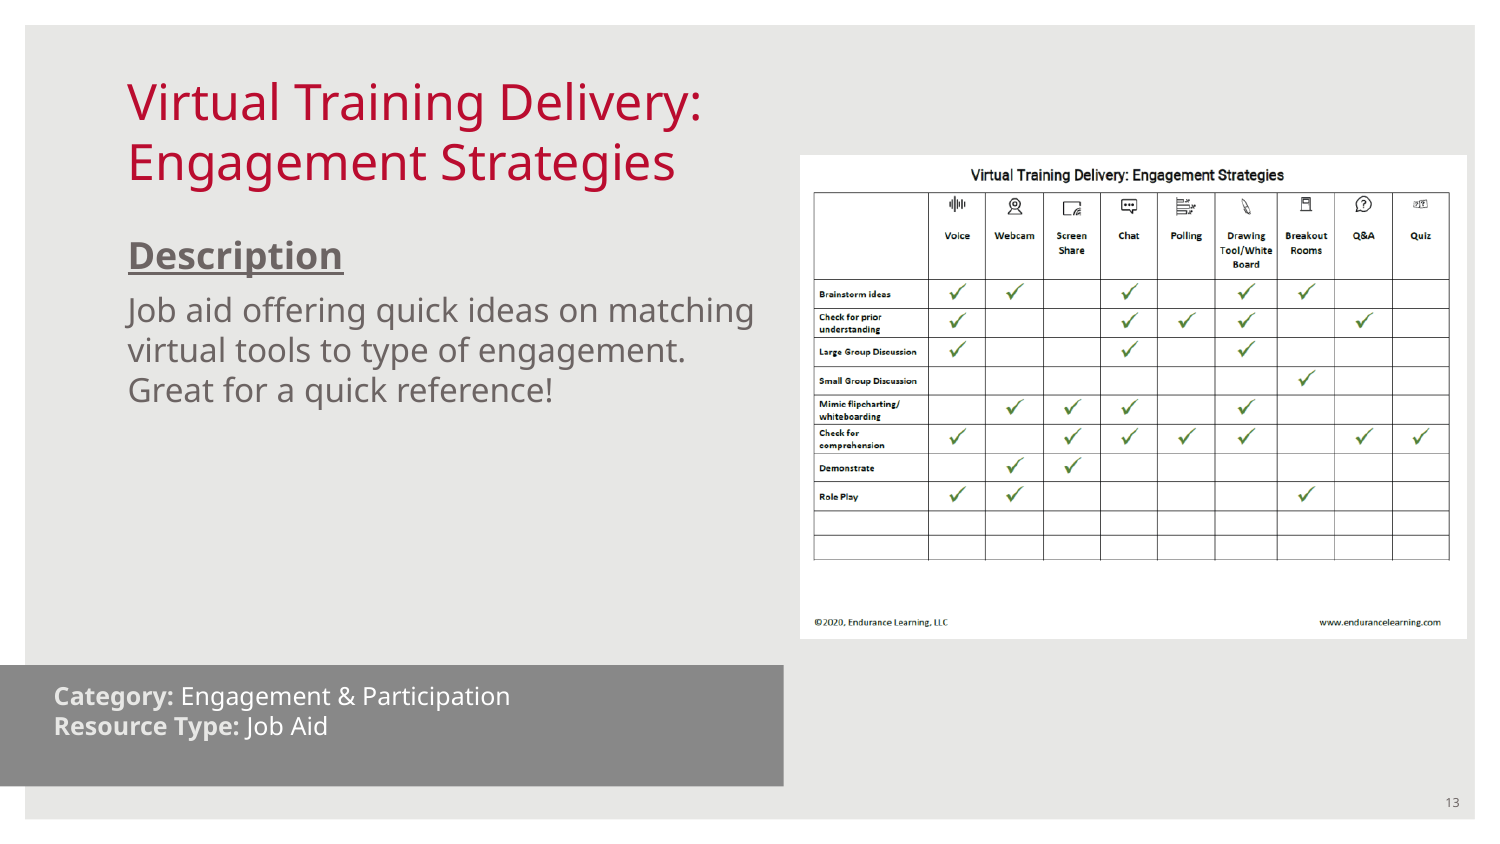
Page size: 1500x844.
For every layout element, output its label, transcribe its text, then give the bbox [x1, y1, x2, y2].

text_box [0, 665, 784, 787]
title Virtual Training Delivery: Engagement Strategies [112, 65, 826, 198]
text_box Category: Engagement & Participation Resource Type: Job Aid [38, 665, 538, 755]
slide_number 13 [1125, 788, 1475, 819]
picture [799, 155, 1467, 639]
list Description Job aid offering quick ideas on matching virtual tools to type of engagement. Great for a quick reference! [112, 224, 784, 639]
